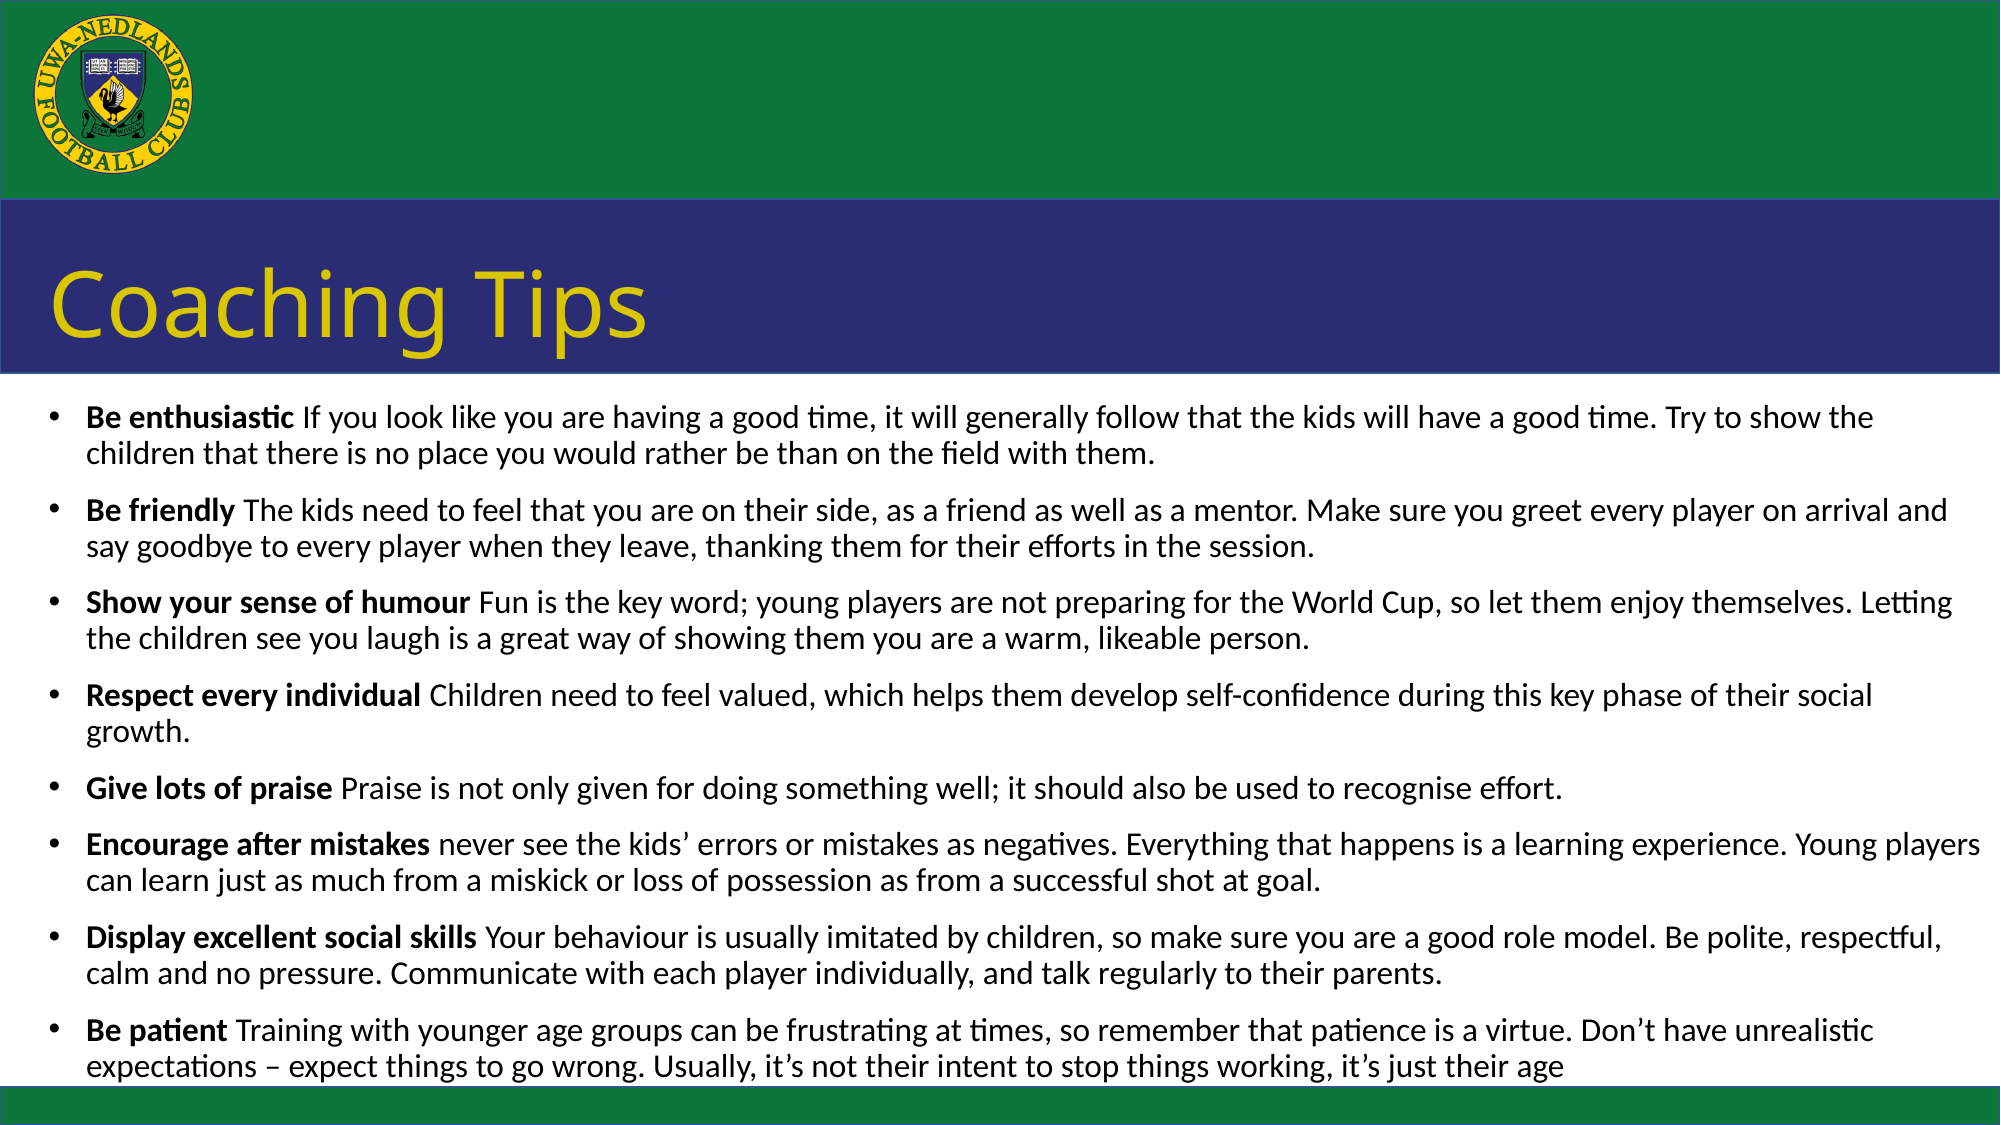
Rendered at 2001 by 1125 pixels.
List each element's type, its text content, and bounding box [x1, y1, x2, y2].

picture [33, 14, 193, 174]
list Be enthusiastic If you look like you are having a good time, it will generally follow that the kids will have a good time. Try to show the children that there is no place you would rather be than on the field with them. Be friendly The kids need to feel that you are on their side, as a friend as well as a mentor. Make sure you greet every player on arrival and say goodbye to every player when they leave, thanking them for their efforts in the session. Show your sense of humour Fun is the key word; young players are not preparing for the World Cup, so let them enjoy themselves. Letting the children see you laugh is a great way of showing them you are a warm, likeable person. Respect every individual Children need to feel valued, which helps them develop self-confidence during this key phase of their social growth. Give lots of praise Praise is not only given for doing something well; it should also be used to recognise effort. Encourage after mistakes never see the kids’ errors or mistakes as negatives. Everything that happens is a learning experience. Young players can learn just as much from a miskick or loss of possession as from a successful shot at goal. Display excellent social skills Your behaviour is usually imitated by children, so make sure you are a good role model. Be polite, respectful, calm and no pressure. Communicate with each player individually, and talk regularly to their parents. Be patient Training with younger age groups can be frustrating at times, so remember that patience is a virtue. Don’t have unrealistic expectations – expect things to go wrong. Usually, it’s not their intent to stop things working, it’s just their age [33, 416, 2000, 1086]
text_box [0, 1086, 2000, 1125]
text_box [0, 198, 2000, 374]
text_box [0, 0, 2000, 198]
text_box Coaching Tips [33, 199, 2000, 416]
